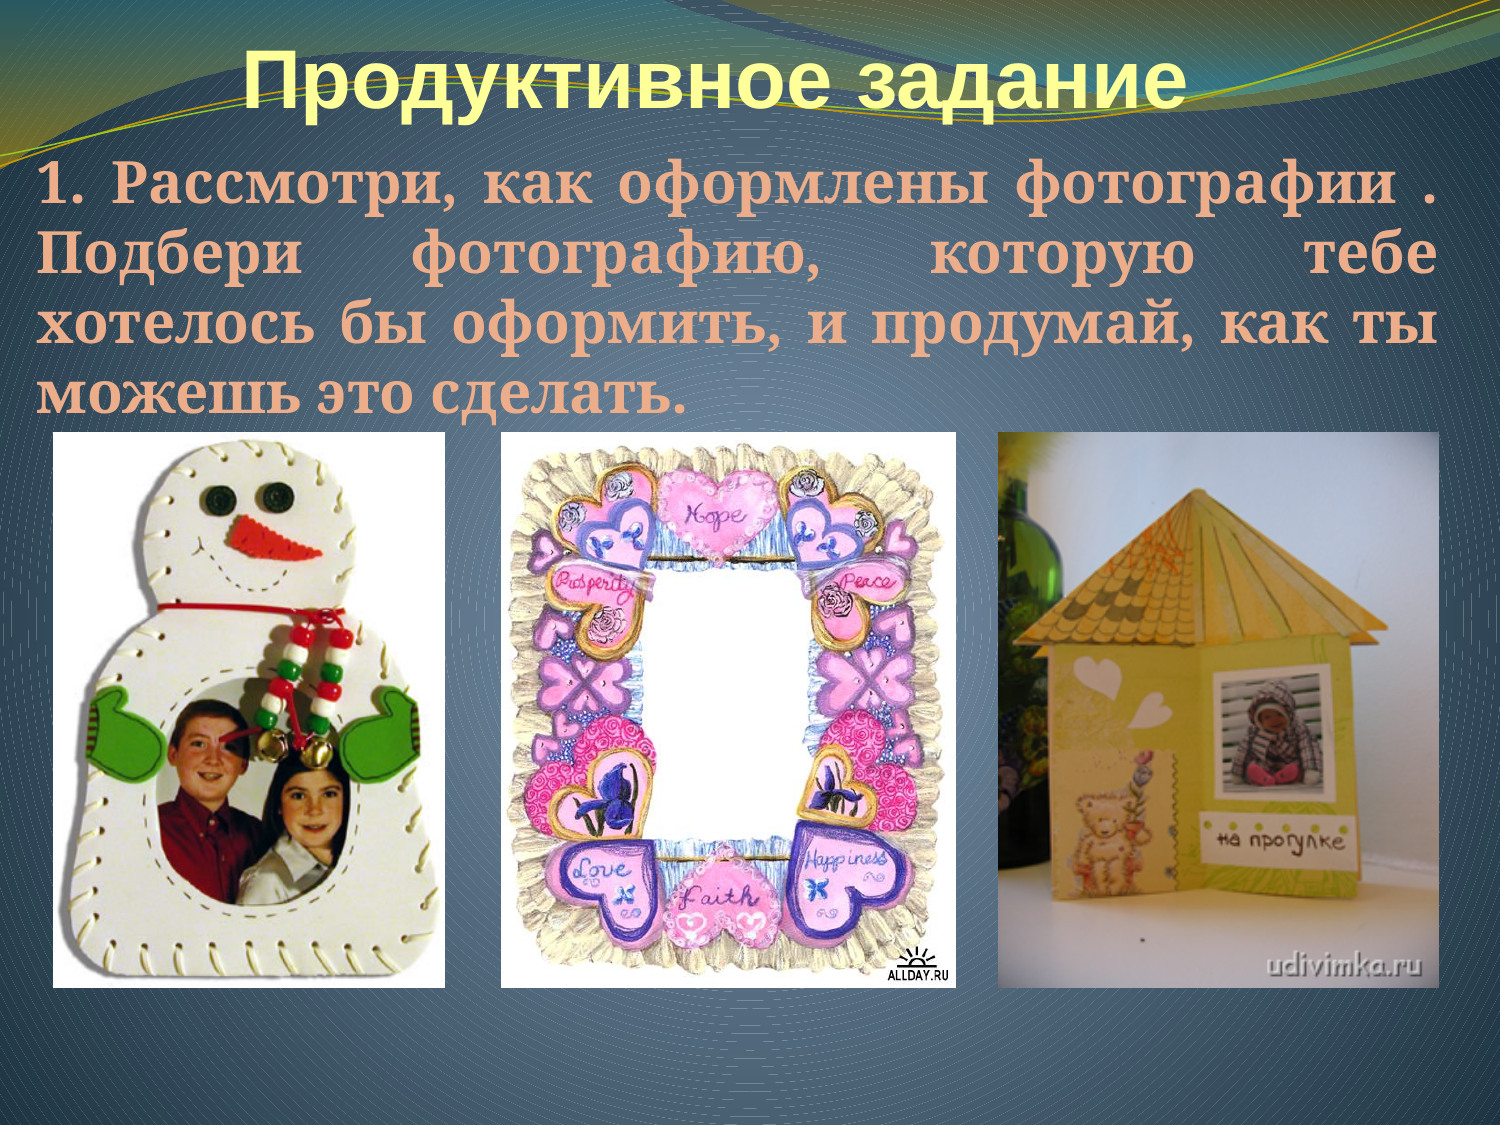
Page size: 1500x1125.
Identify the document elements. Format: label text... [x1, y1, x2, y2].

picture [501, 432, 956, 988]
picture [997, 432, 1439, 988]
title Продуктивное задание [89, 18, 1365, 126]
list 1. Рассмотри, как оформлены фотографии . Подбери фотографию, которую тебе хотелось бы оформить, и продумай, как ты можешь это сделать. [29, 136, 1448, 445]
picture [52, 432, 446, 988]
